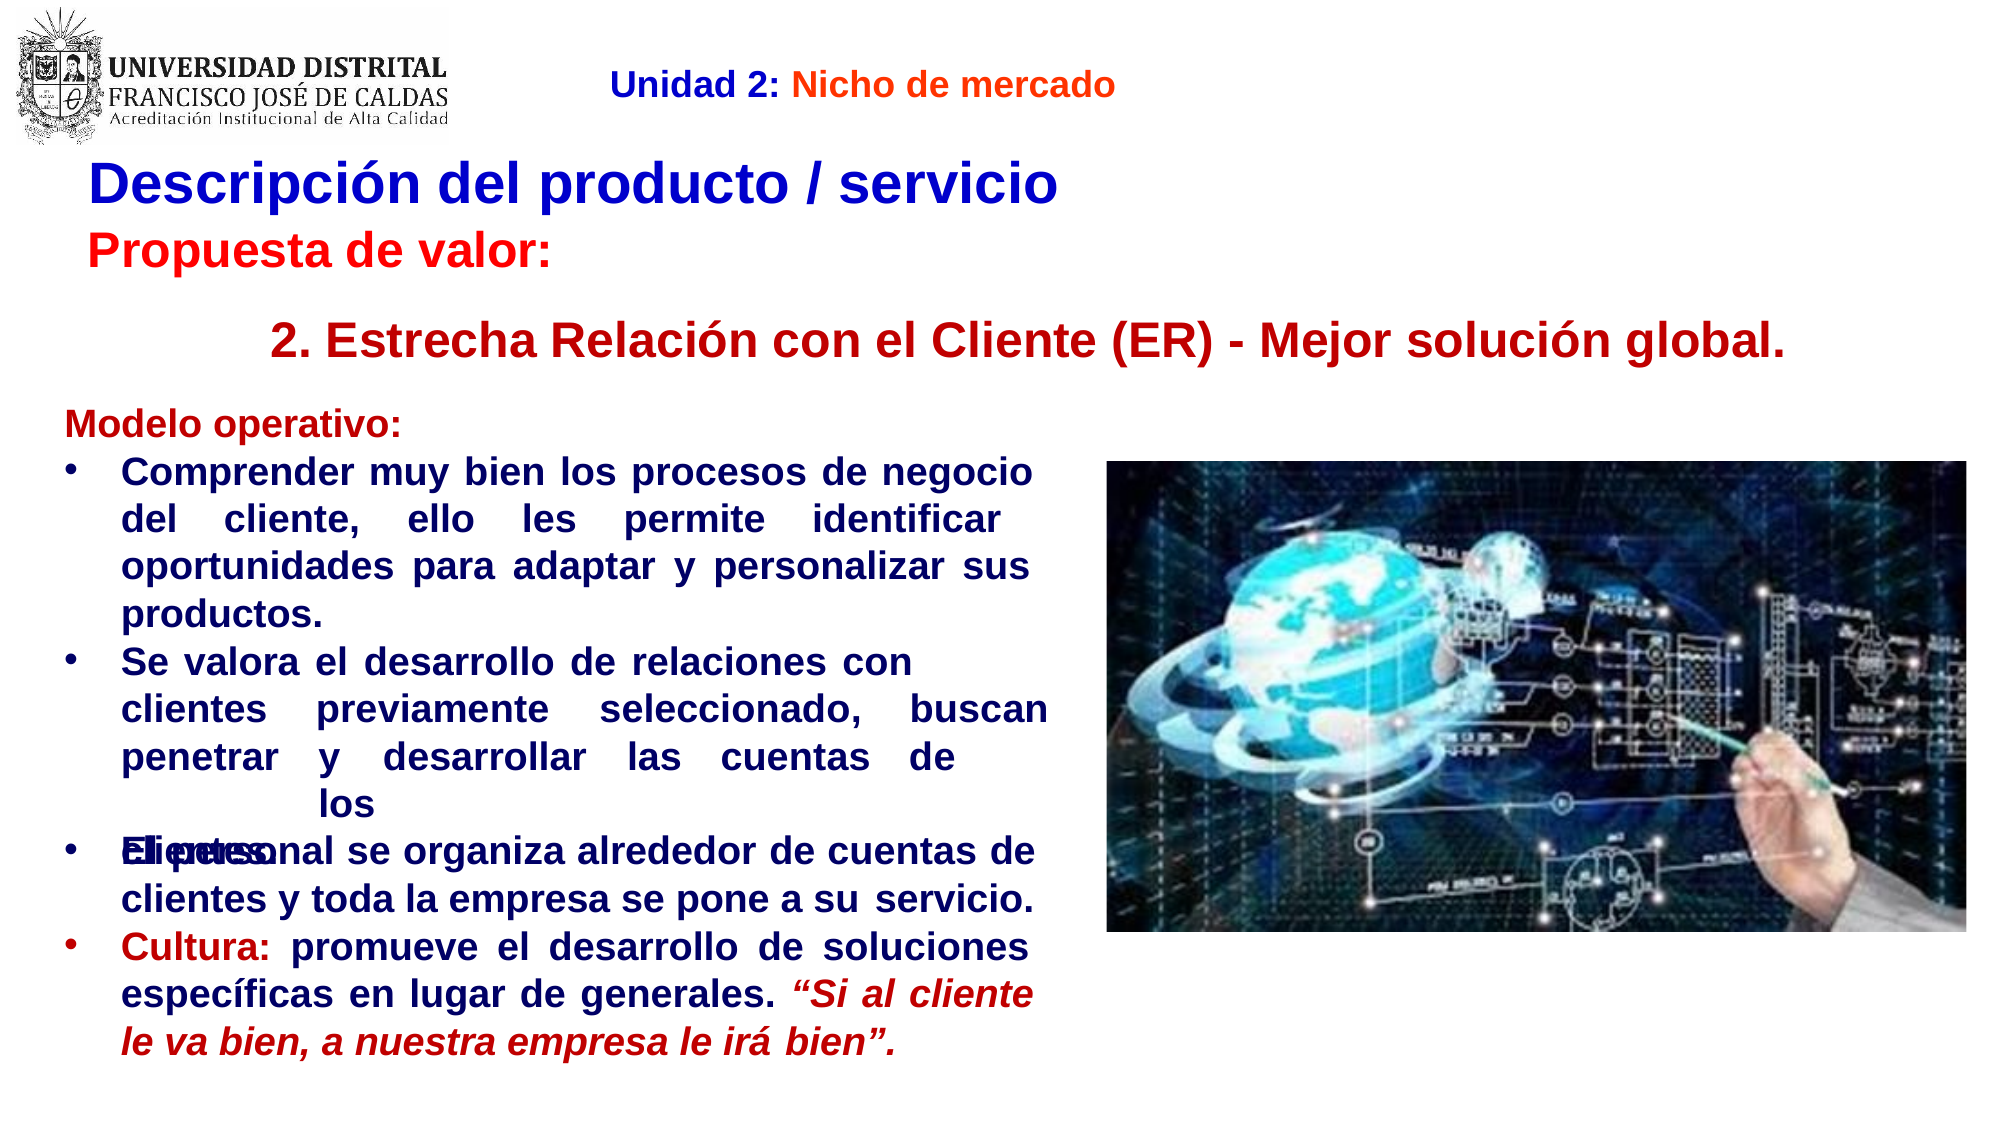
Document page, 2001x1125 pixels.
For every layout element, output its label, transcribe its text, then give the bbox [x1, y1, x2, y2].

text_box Propuesta de valor: 2. Estrecha Relación con el Cliente (ER) - Mejor solución global. Modelo operativo: Comprender muy bien los procesos de negocio del cliente, ello les permite identificar oportunidades para adaptar y personalizar sus productos. Se valora el desarrollo de relaciones con [62, 184, 1789, 683]
text_box [1106, 461, 1967, 932]
text_box previamente seleccionado, buscan y desarrollar las cuentas de los [313, 683, 1049, 823]
text_box Unidad 2: Nicho de mercado [607, 57, 1119, 105]
text_box El personal se organiza alrededor de cuentas de clientes y toda la empresa se pone a su servicio. Cultura: promueve el desarrollo de soluciones específicas en lugar de generales. “Si al cliente le va bien, a nuestra empresa le irá bien”. [62, 823, 1050, 1063]
text_box [16, 7, 449, 145]
title Descripción del producto / servicio [85, 142, 1064, 184]
text_box clientes penetrar clientes. [118, 683, 282, 823]
